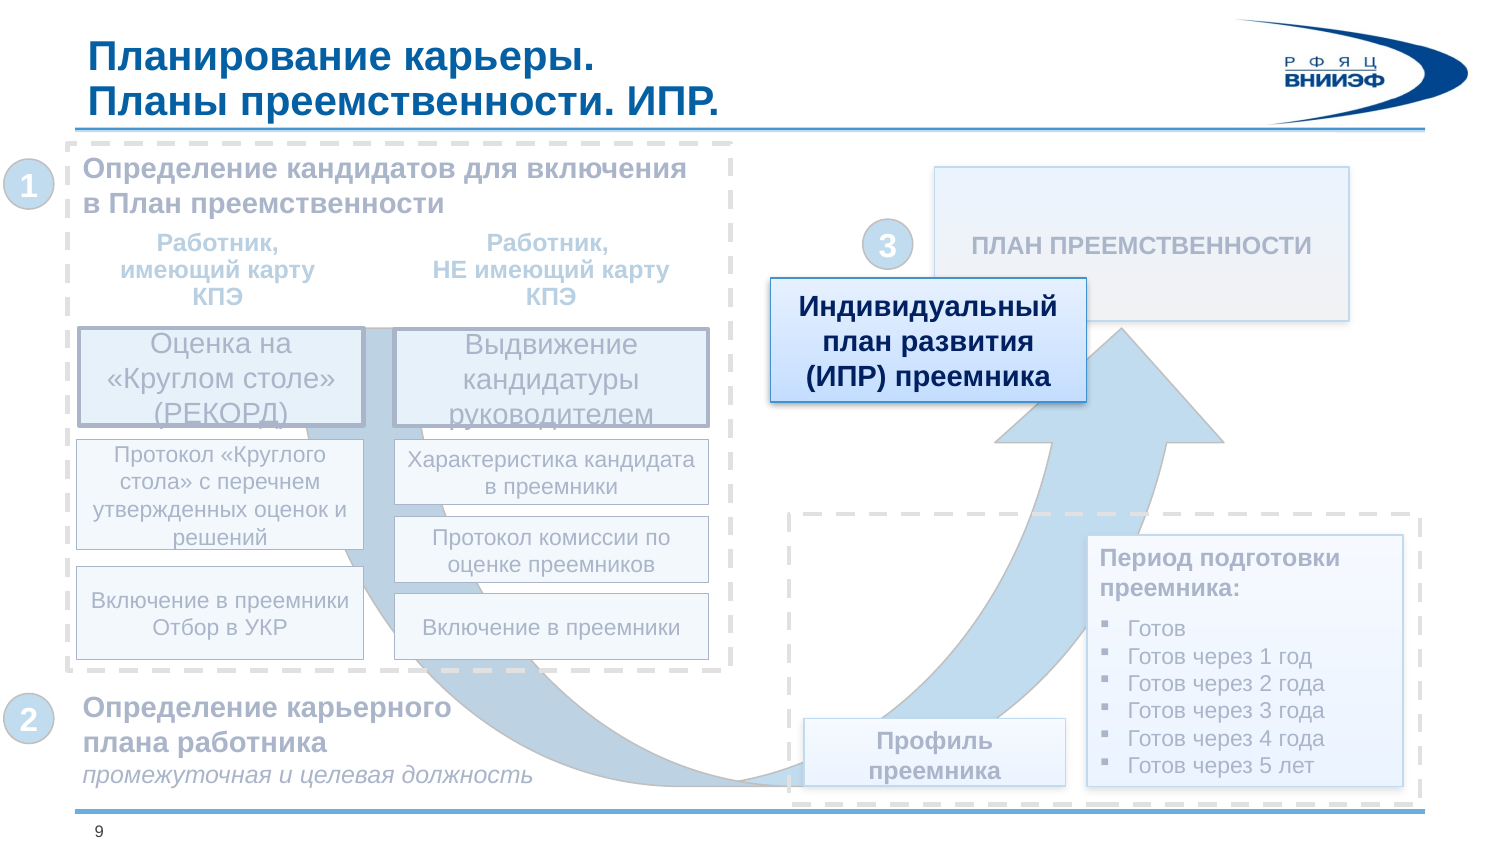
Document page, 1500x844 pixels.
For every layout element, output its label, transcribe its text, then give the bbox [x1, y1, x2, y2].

title Планирование карьеры. Планы преемственности. ИПР. [74, 33, 1208, 130]
picture [1234, 19, 1468, 125]
text_box Индивидуальный план развития (ИПР) преемника [770, 278, 1087, 403]
text_box [0, 130, 1500, 809]
